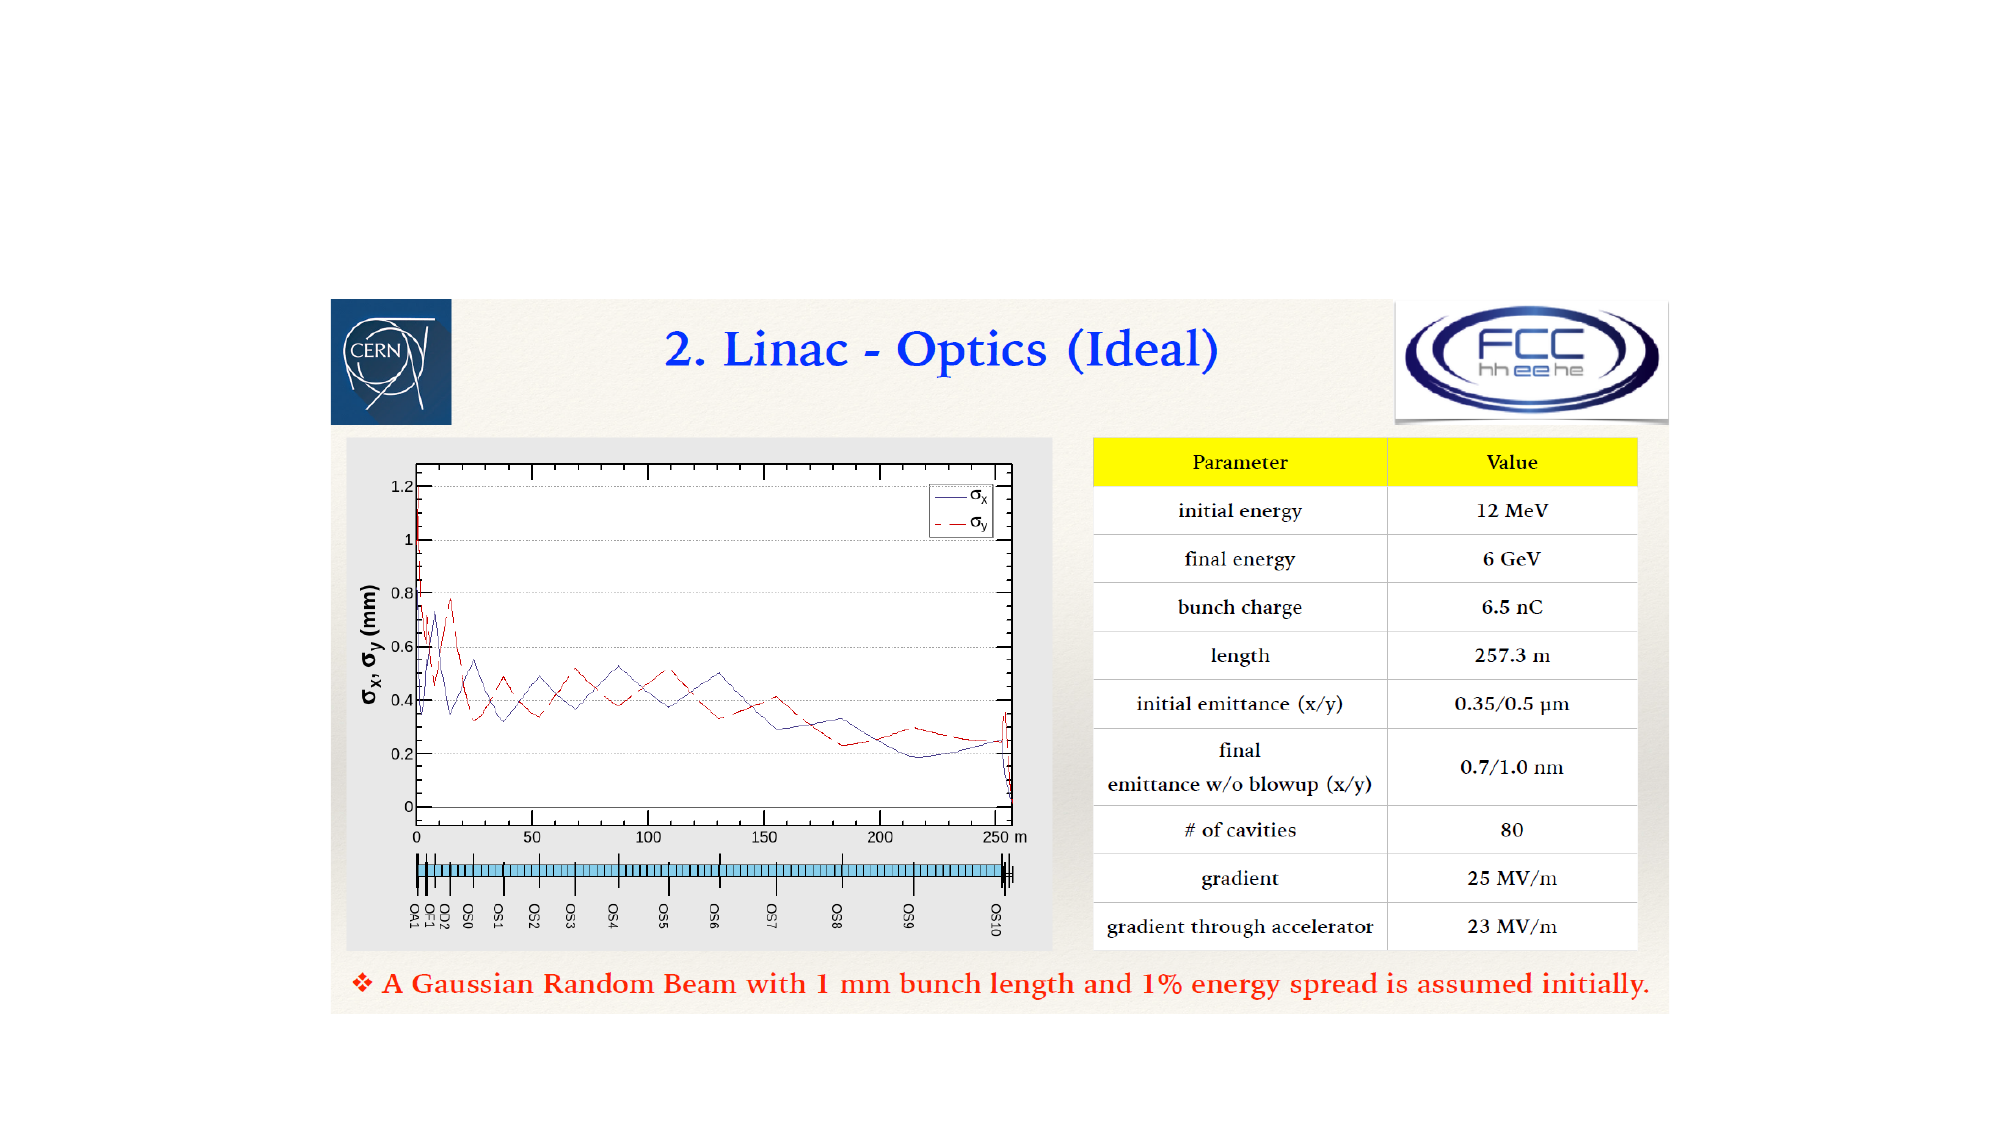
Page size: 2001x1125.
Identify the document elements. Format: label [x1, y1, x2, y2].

list [330, 299, 1669, 1014]
